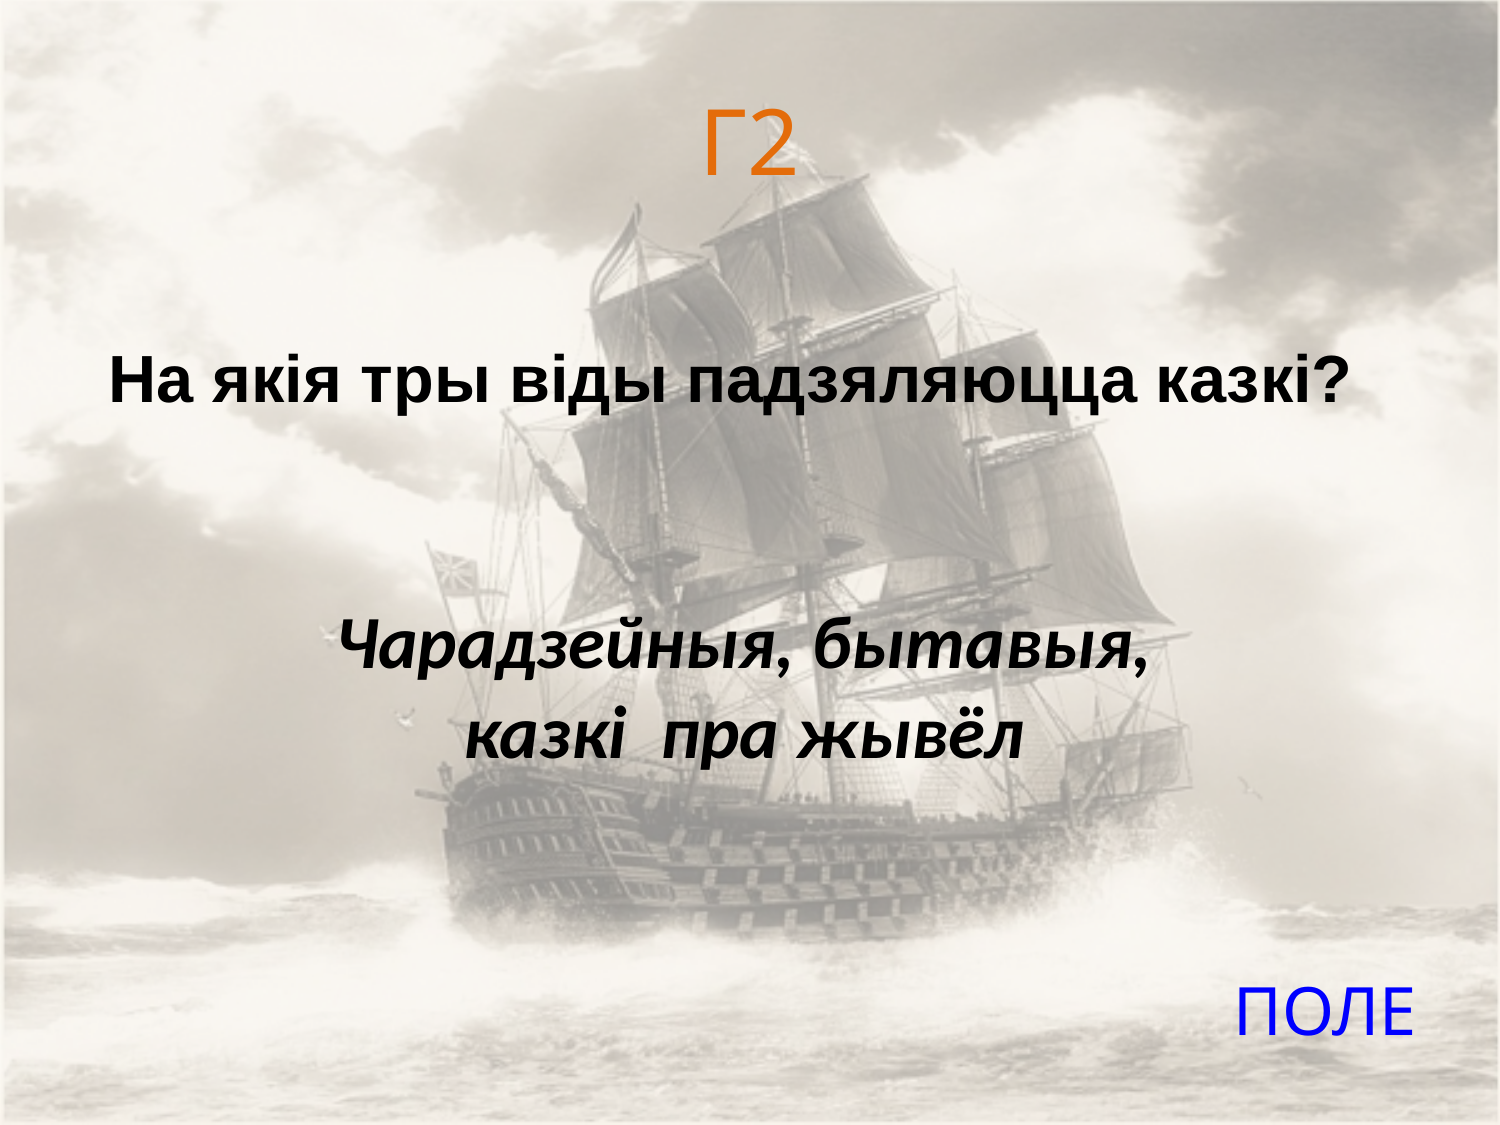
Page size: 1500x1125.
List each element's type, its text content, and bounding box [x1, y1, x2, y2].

text_box ПОЛЕ [1066, 960, 1432, 1067]
title Г2 [75, 45, 1425, 233]
list На якія тры віды падзяляюцца казкі? [93, 328, 1425, 504]
text_box Чарадзейныя, бытавыя, казкі пра жывёл [292, 585, 1196, 826]
